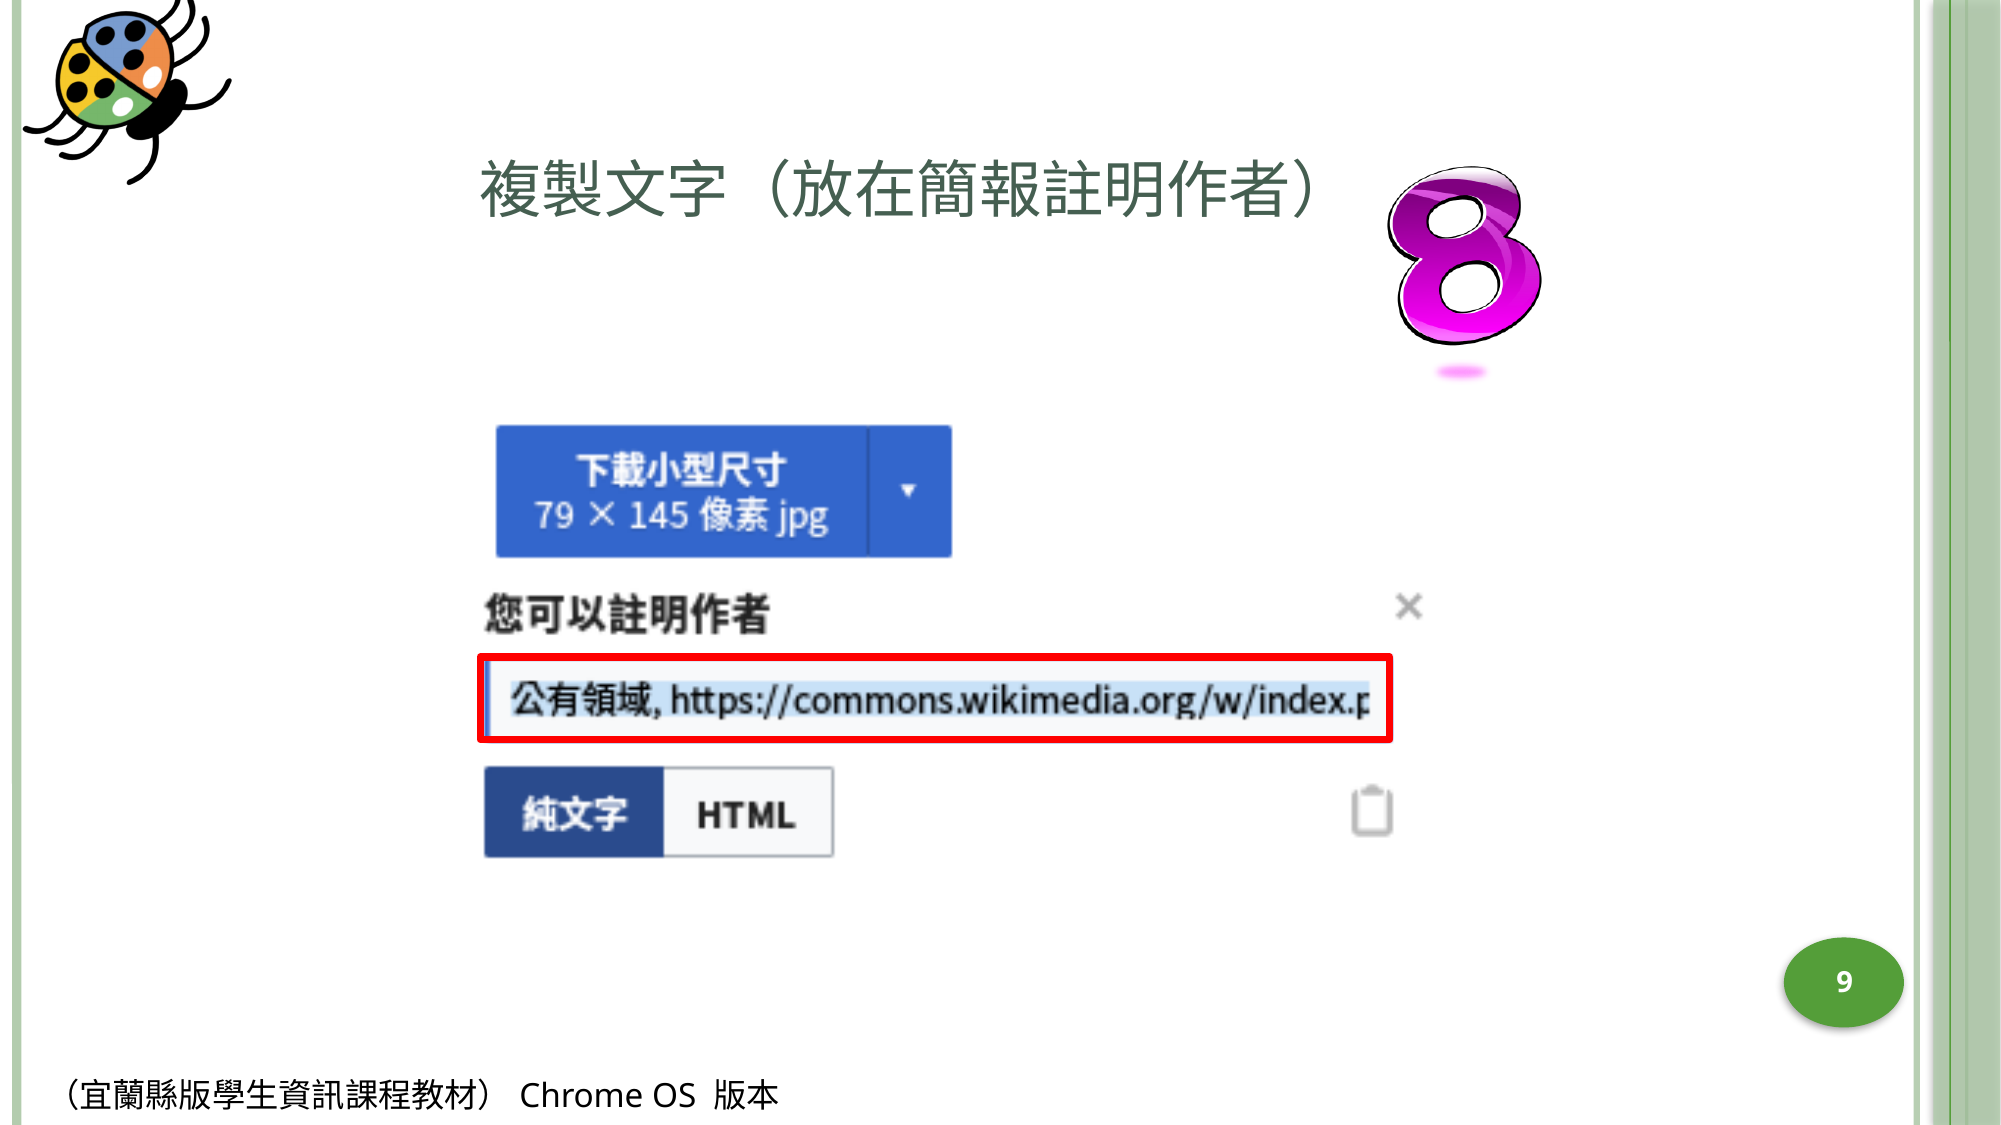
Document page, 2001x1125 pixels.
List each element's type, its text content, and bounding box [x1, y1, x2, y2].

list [456, 388, 1435, 886]
title 複製文字（放在簡報註明作者） [99, 45, 1734, 233]
picture [2, 0, 240, 205]
slide_number 9 [1777, 940, 1912, 1027]
picture [1351, 151, 1589, 389]
